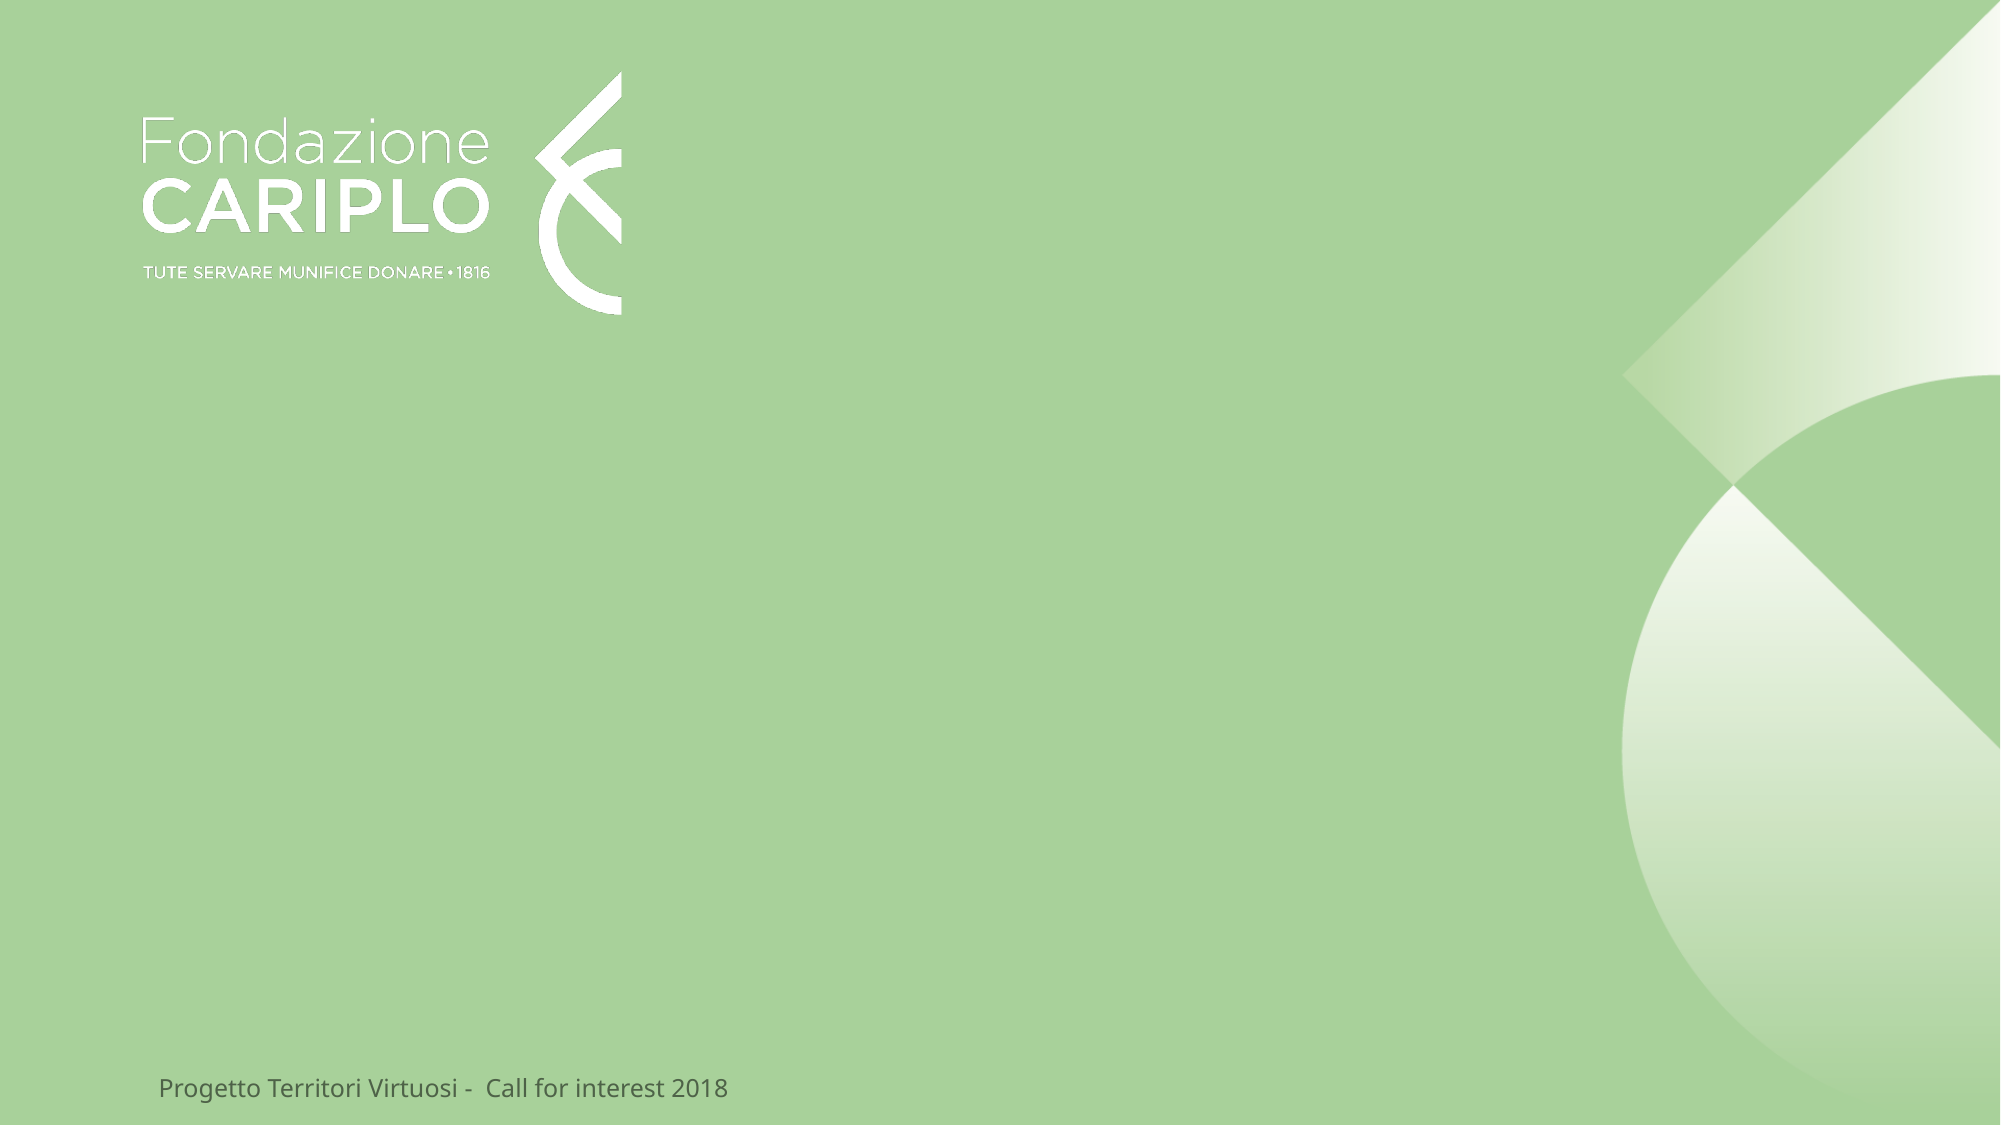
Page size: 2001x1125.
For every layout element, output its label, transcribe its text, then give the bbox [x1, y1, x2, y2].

footer Progetto Territori Virtuosi - Call for interest 2018 [143, 1065, 1857, 1125]
picture [0, 0, 2001, 1125]
